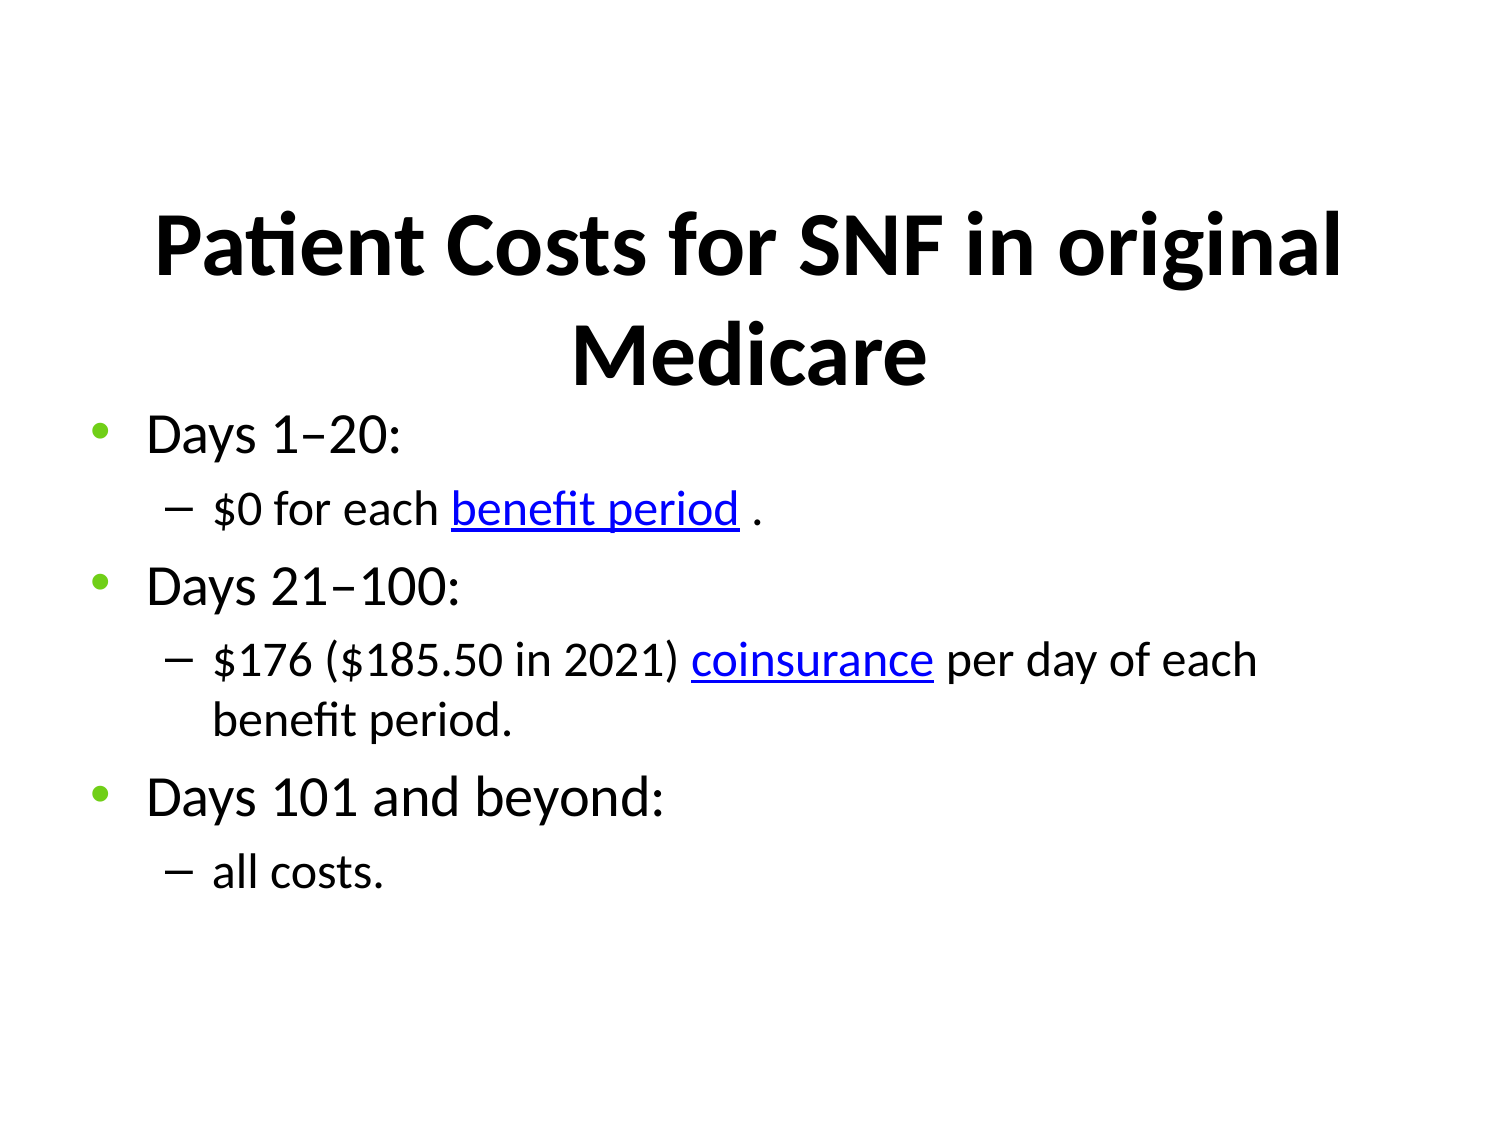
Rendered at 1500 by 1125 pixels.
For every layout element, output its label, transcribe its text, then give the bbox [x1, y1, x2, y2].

title Patient Costs for SNF in original Medicare [75, 200, 1425, 387]
list Days 1–20: $0 for each benefit period . Days 21–100: $176 ($185.50 in 2021) coinsurance per day of each benefit period. Days 101 and beyond: all costs. [75, 387, 1425, 1013]
